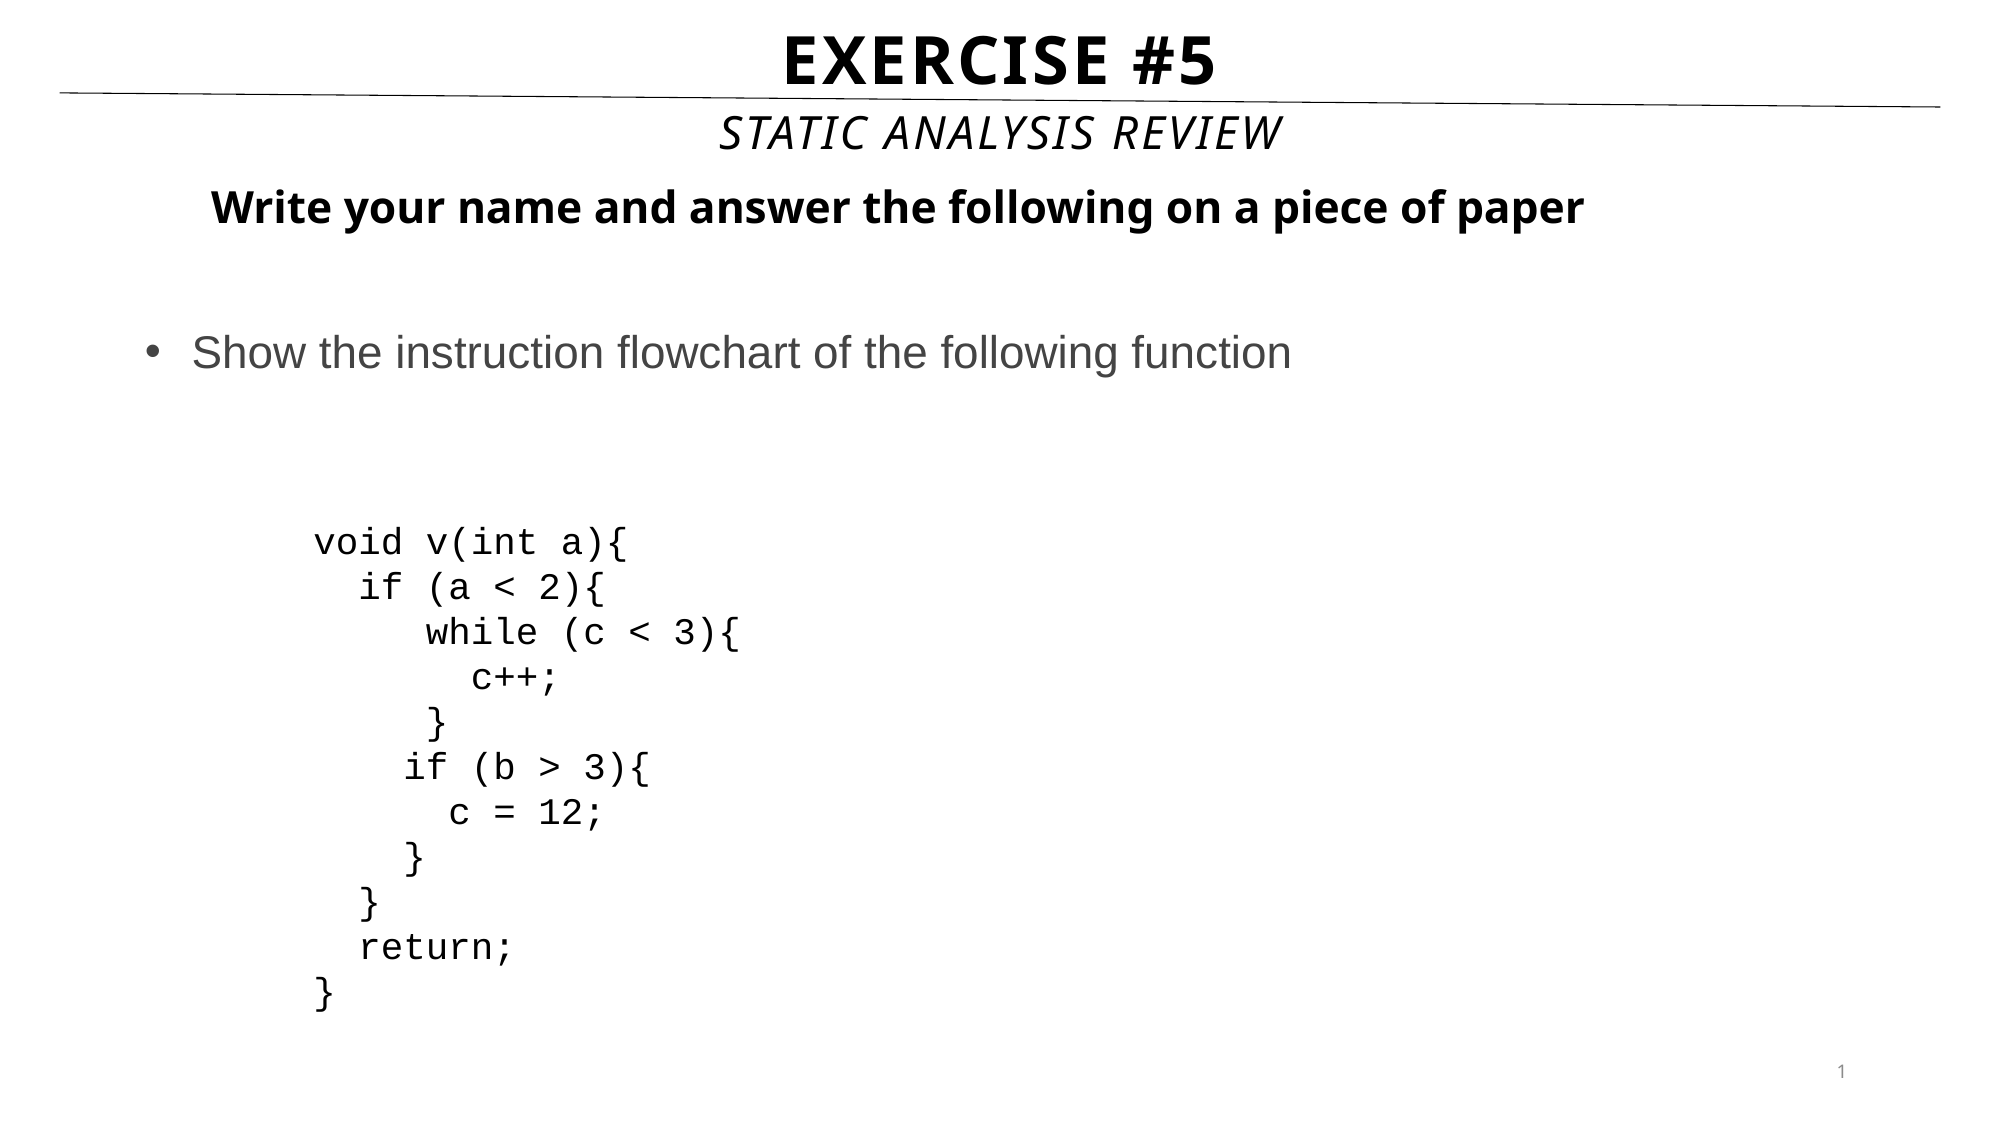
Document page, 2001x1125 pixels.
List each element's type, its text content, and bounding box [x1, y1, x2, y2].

slide_number 1 [1755, 1042, 1863, 1103]
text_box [59, 92, 1941, 108]
text_box Write your name and answer the following on a piece of paper [196, 178, 1832, 267]
text_box Show the instruction flowchart of the following function [129, 315, 1916, 1040]
text_box Static Analysis Review [0, 75, 2000, 167]
text_box void v(int a){ if (a < 2){ while (c < 3){ c++; } if (b > 3){ c = 12; } } return; } [298, 509, 779, 1020]
title ExerCise #5 [0, 15, 2000, 75]
